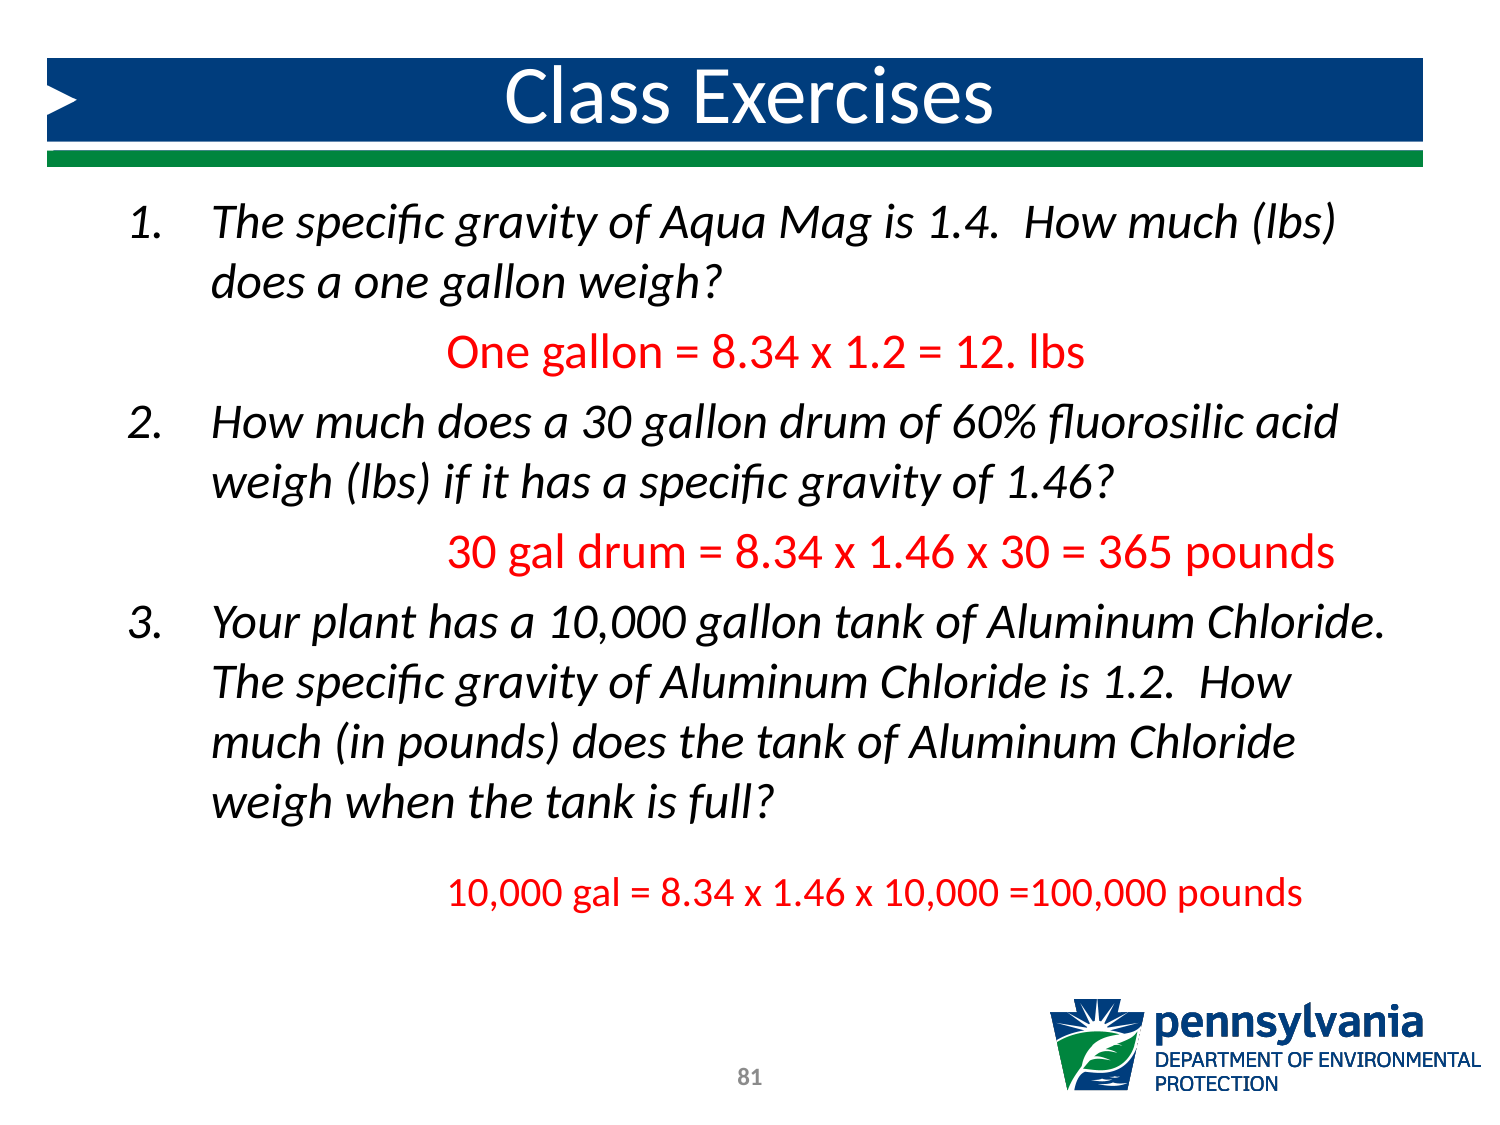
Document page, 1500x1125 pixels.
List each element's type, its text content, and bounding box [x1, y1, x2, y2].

list The specific gravity of Aqua Mag is 1.4. How much (lbs) does a one gallon weigh? One gallon = 8.34 x 1.2 = 12. lbs How much does a 30 gallon drum of 60% fluorosilic acid weigh (lbs) if it has a specific gravity of 1.46? 30 gal drum = 8.34 x 1.46 x 30 = 365 pounds Your plant has a 10,000 gallon tank of Aluminum Chloride. The specific gravity of Aluminum Chloride is 1.2. How much (in pounds) does the tank of Aluminum Chloride weigh when the tank is full? 10,000 gal = 8.34 x 1.46 x 10,000 =100,000 pounds [75, 181, 1425, 1005]
slide_number 81 [575, 1045, 925, 1106]
title Class Exercises [75, 32, 1425, 175]
picture [1050, 999, 1481, 1091]
picture [47, 58, 75, 167]
